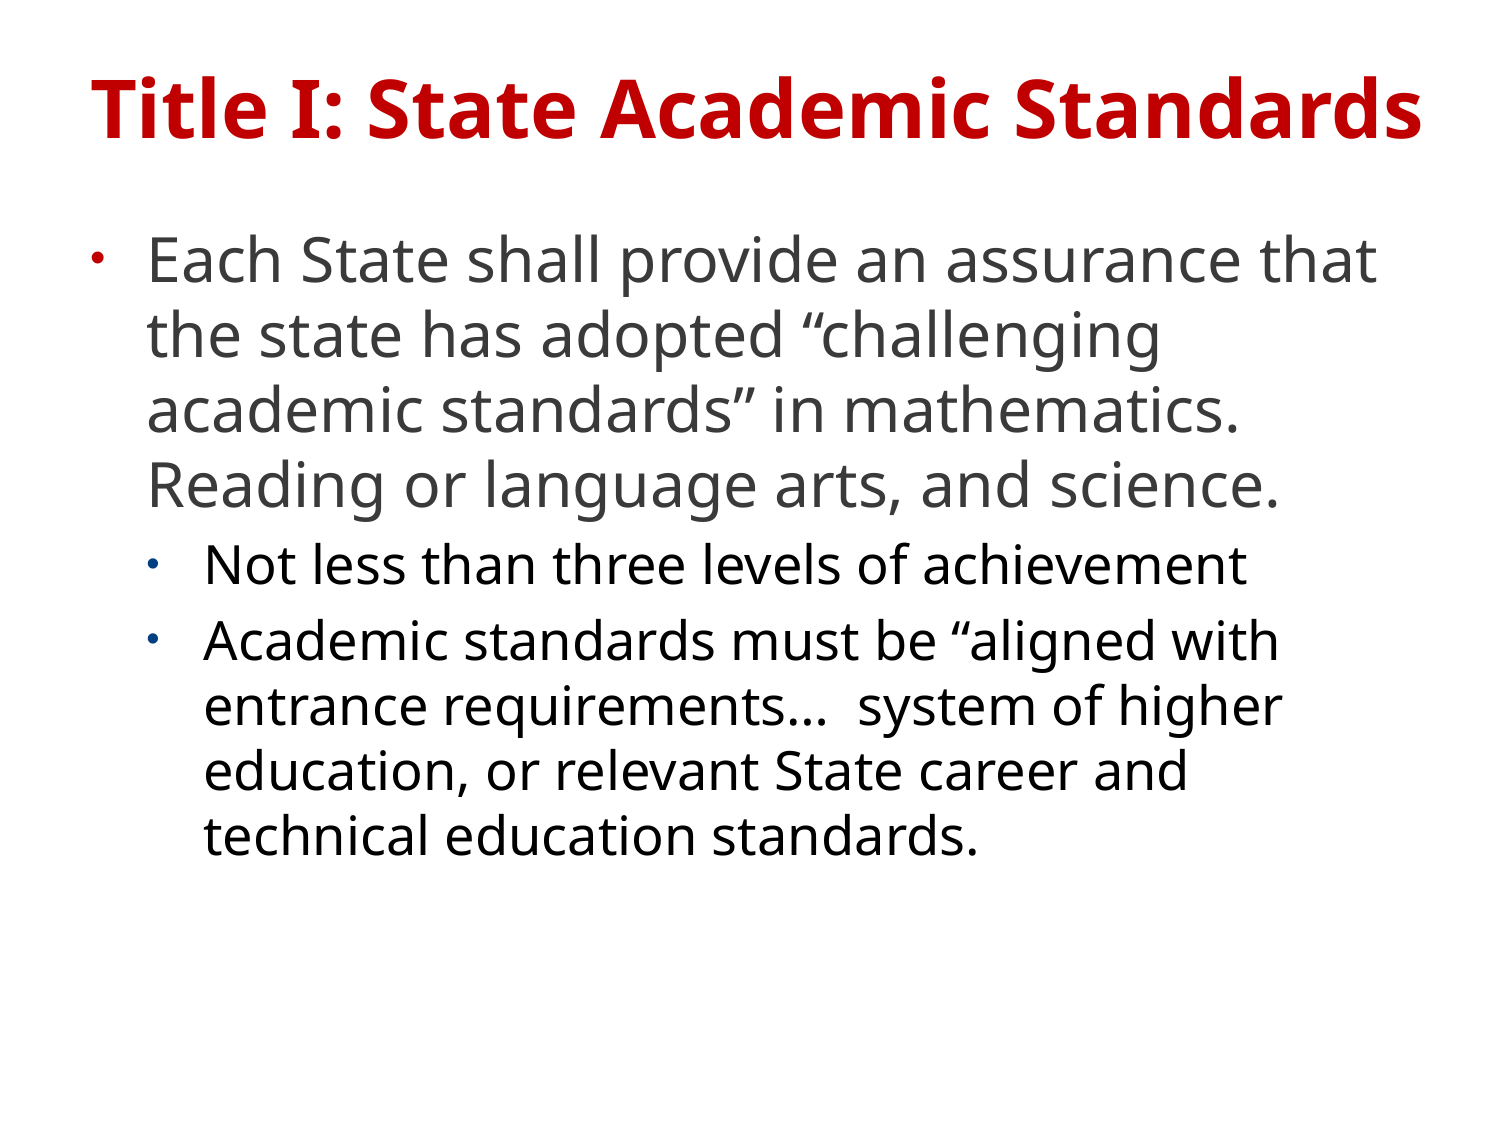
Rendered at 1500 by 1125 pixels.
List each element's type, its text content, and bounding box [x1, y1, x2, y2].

list Each State shall provide an assurance that the state has adopted “challenging academic standards” in mathematics. Reading or language arts, and science. Not less than three levels of achievement Academic standards must be “aligned with entrance requirements… system of higher education, or relevant State career and technical education standards. [74, 212, 1426, 1006]
title Title I: State Academic Standards [74, 19, 1451, 163]
